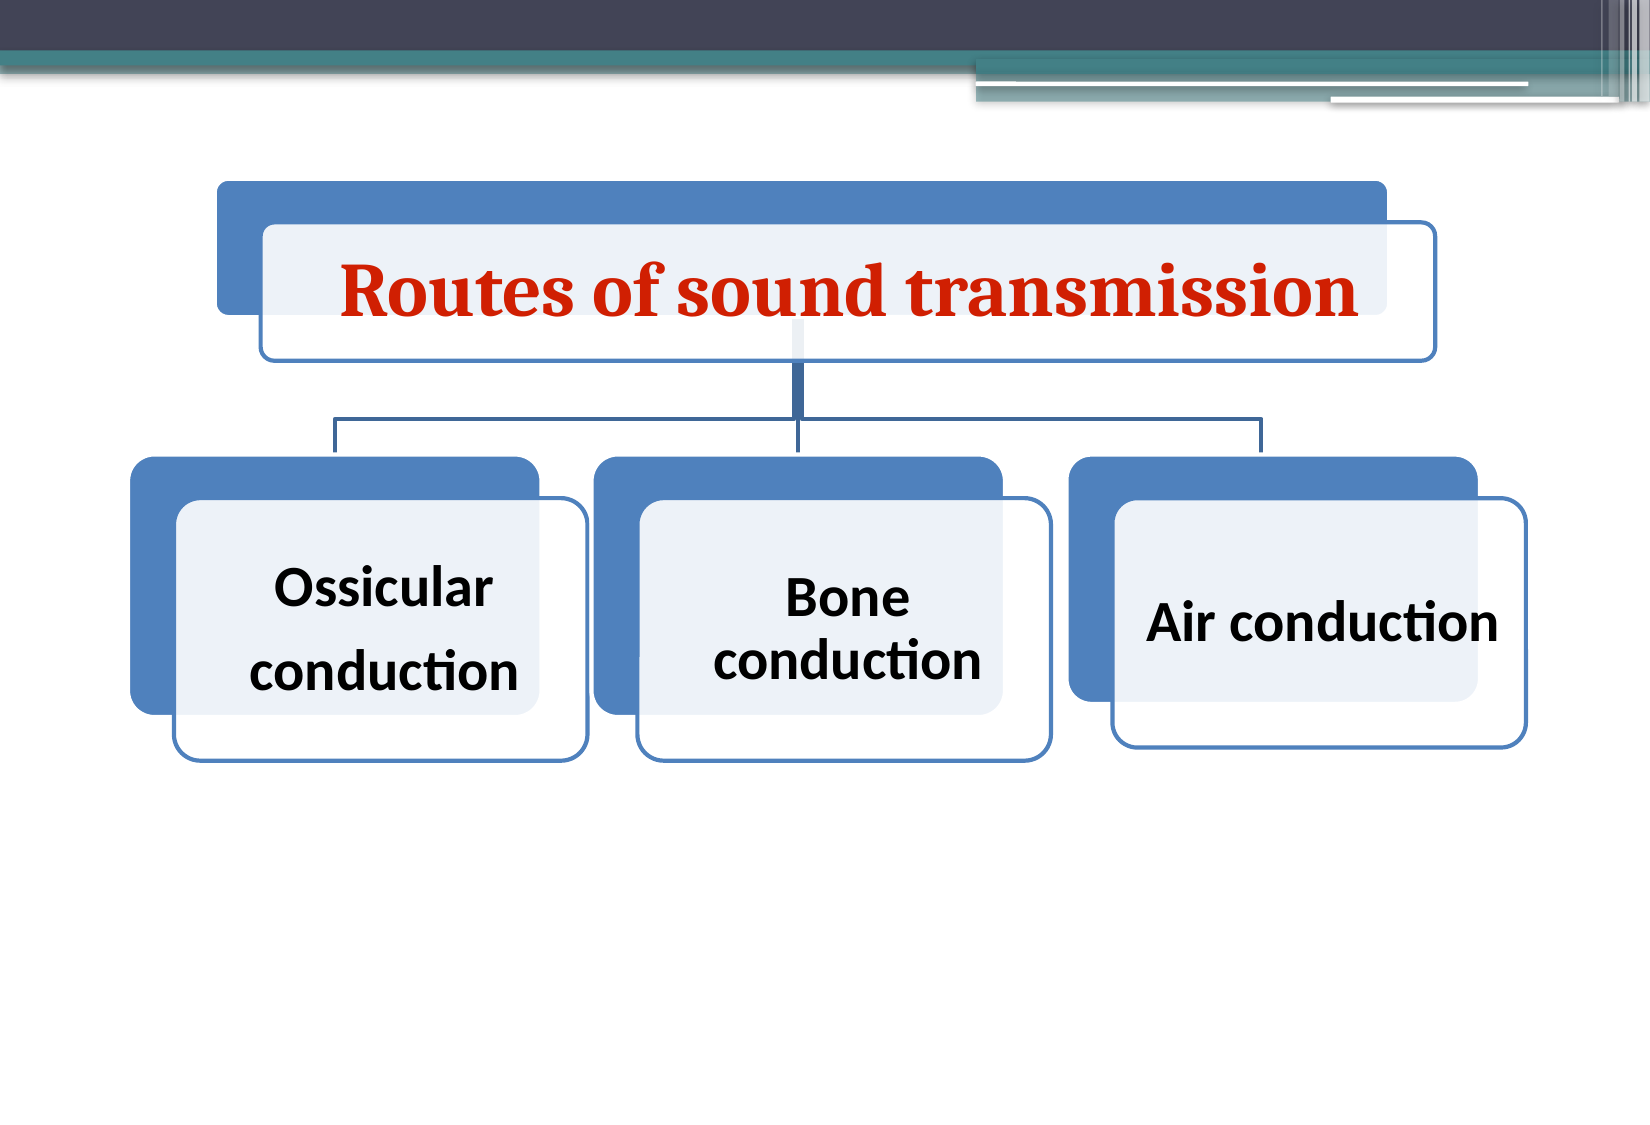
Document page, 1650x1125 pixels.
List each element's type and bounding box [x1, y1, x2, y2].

text_box [89, 99, 1561, 1124]
